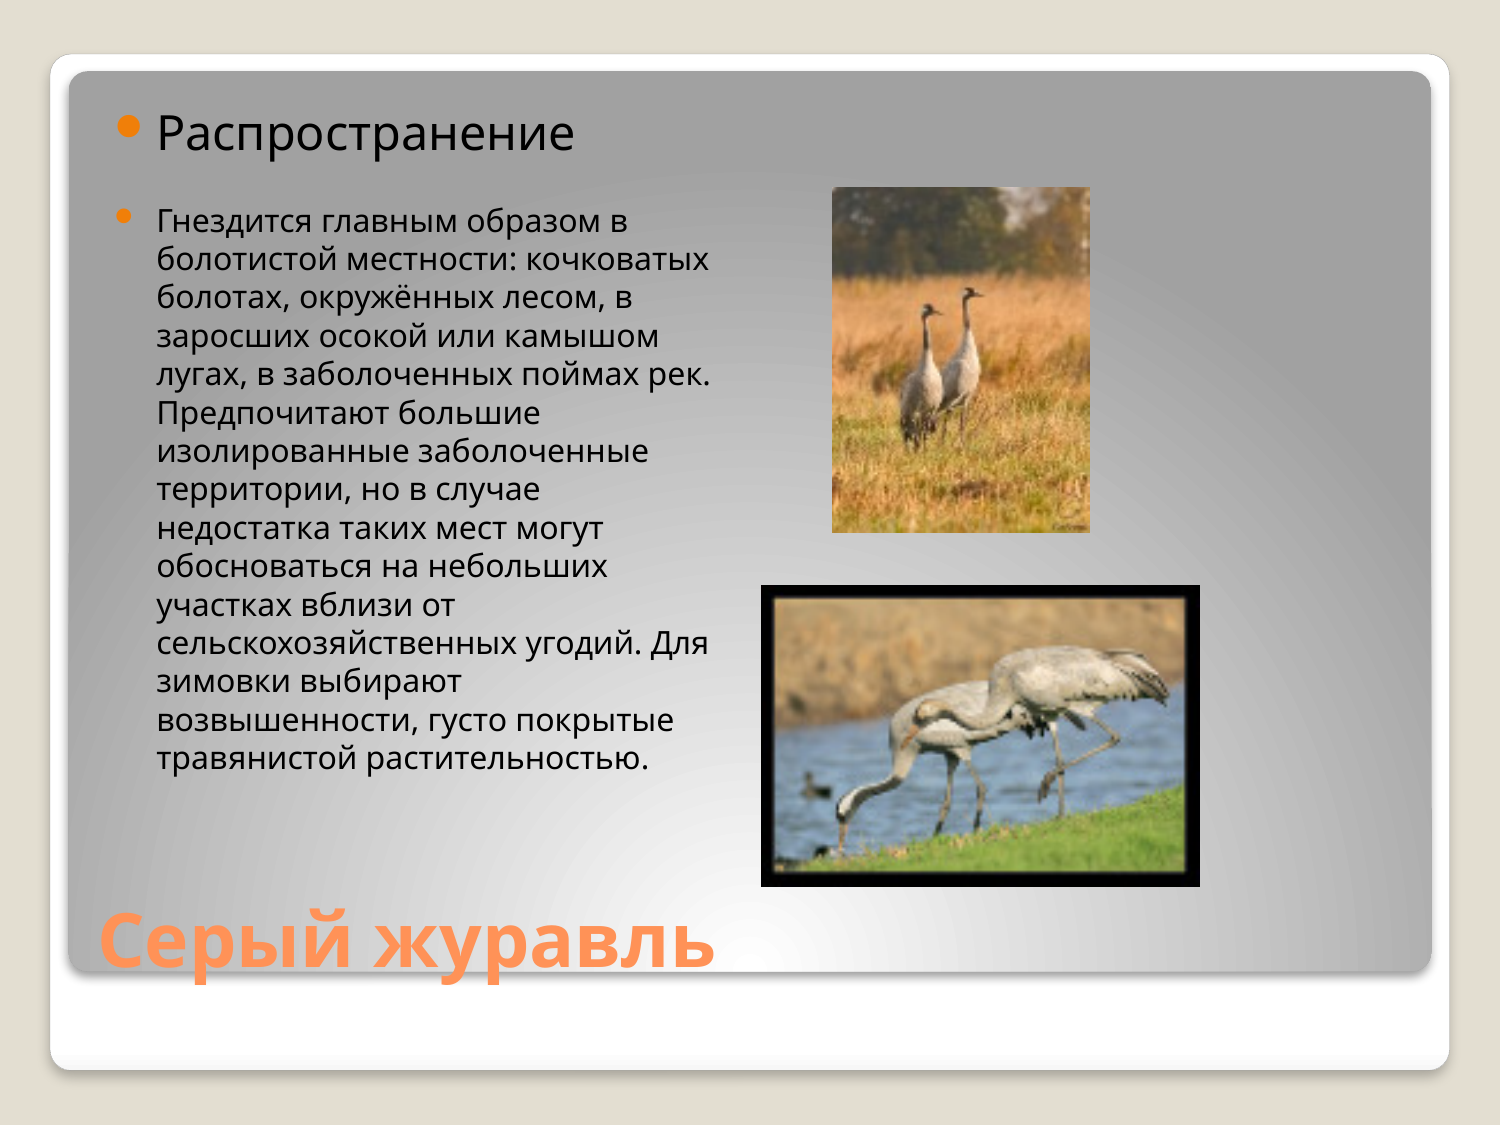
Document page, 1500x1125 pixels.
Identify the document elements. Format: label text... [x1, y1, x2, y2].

title Серый журавль [82, 817, 1425, 991]
list Распространение Гнездится главным образом в болотистой местности: кочковатых болотах, окружённых лесом, в заросших осокой или камышом лугах, в заболоченных поймах рек. Предпочитают большие изолированные заболоченные территории, но в случае недостатка таких мест могут обосноваться на небольших участках вблизи от сельскохозяйственных угодий. Для зимовки выбирают возвышенности, густо покрытые травянистой растительностью. [84, 86, 730, 807]
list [761, 585, 1200, 887]
picture [831, 187, 1091, 534]
